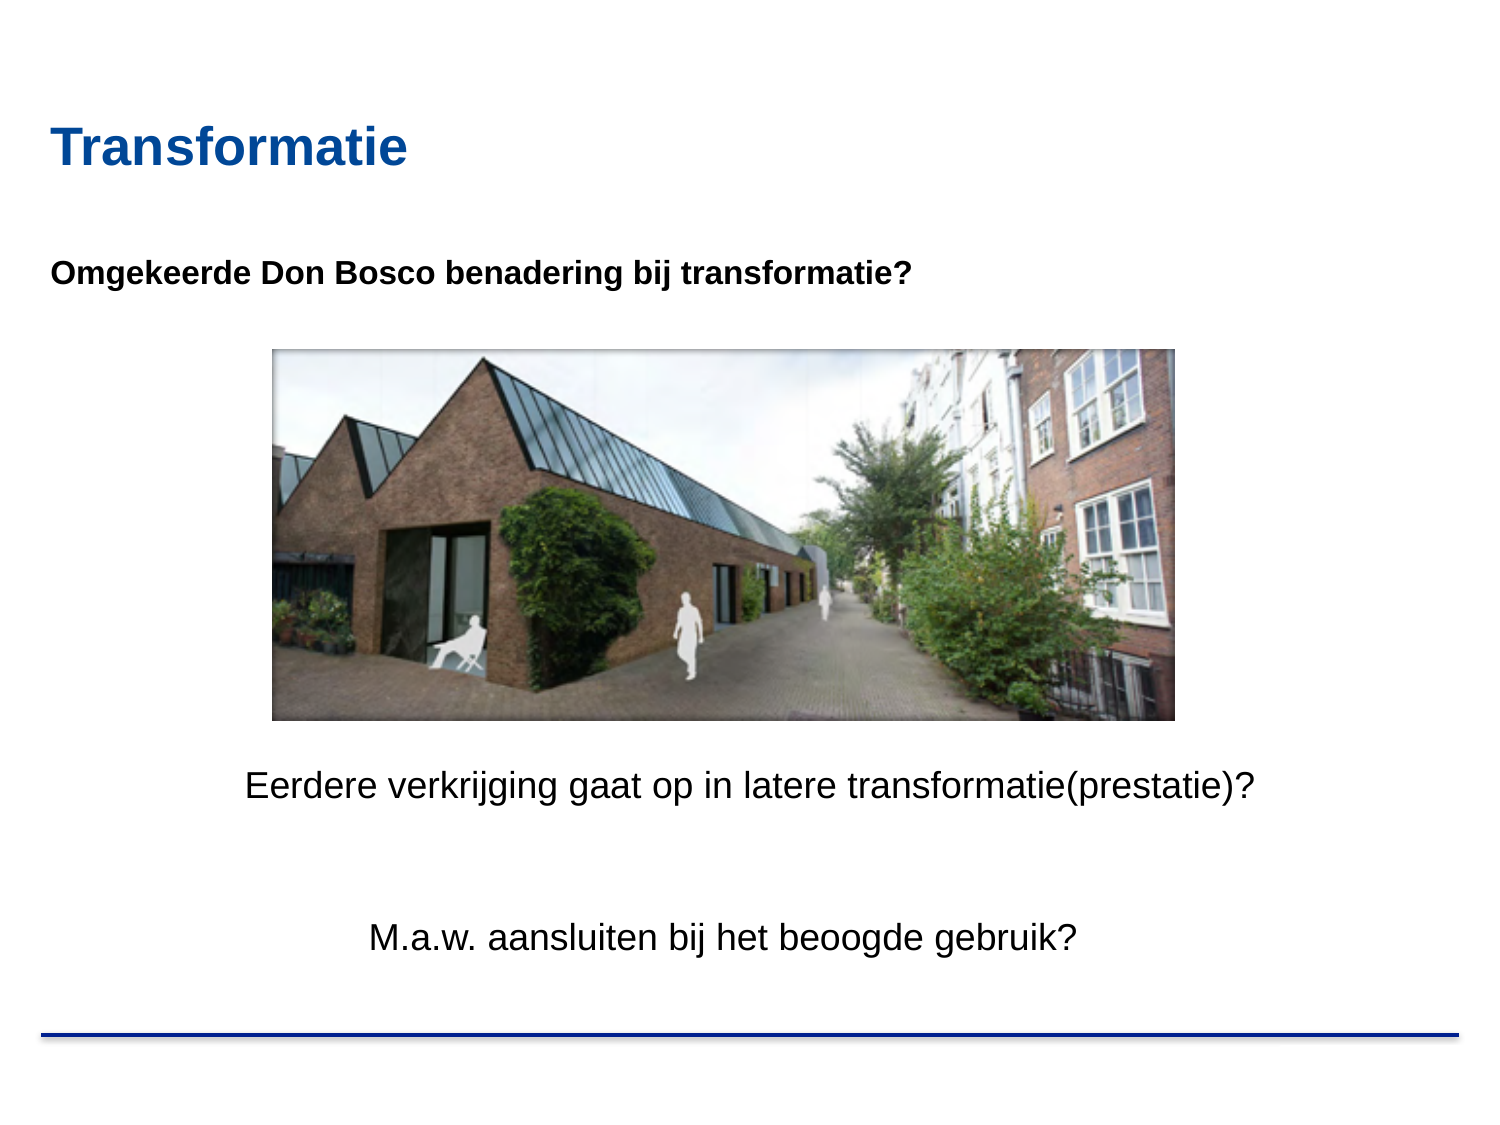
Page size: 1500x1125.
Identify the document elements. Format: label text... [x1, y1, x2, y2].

text_box M.a.w. aansluiten bij het beoogde gebruik? [348, 905, 1099, 966]
title Transformatie [35, 90, 1454, 199]
list Omgekeerde Don Bosco benadering bij transformatie? [35, 243, 1454, 350]
picture [272, 349, 1175, 721]
text_box Eerdere verkrijging gaat op in latere transformatie(prestatie)? [41, 753, 1459, 827]
